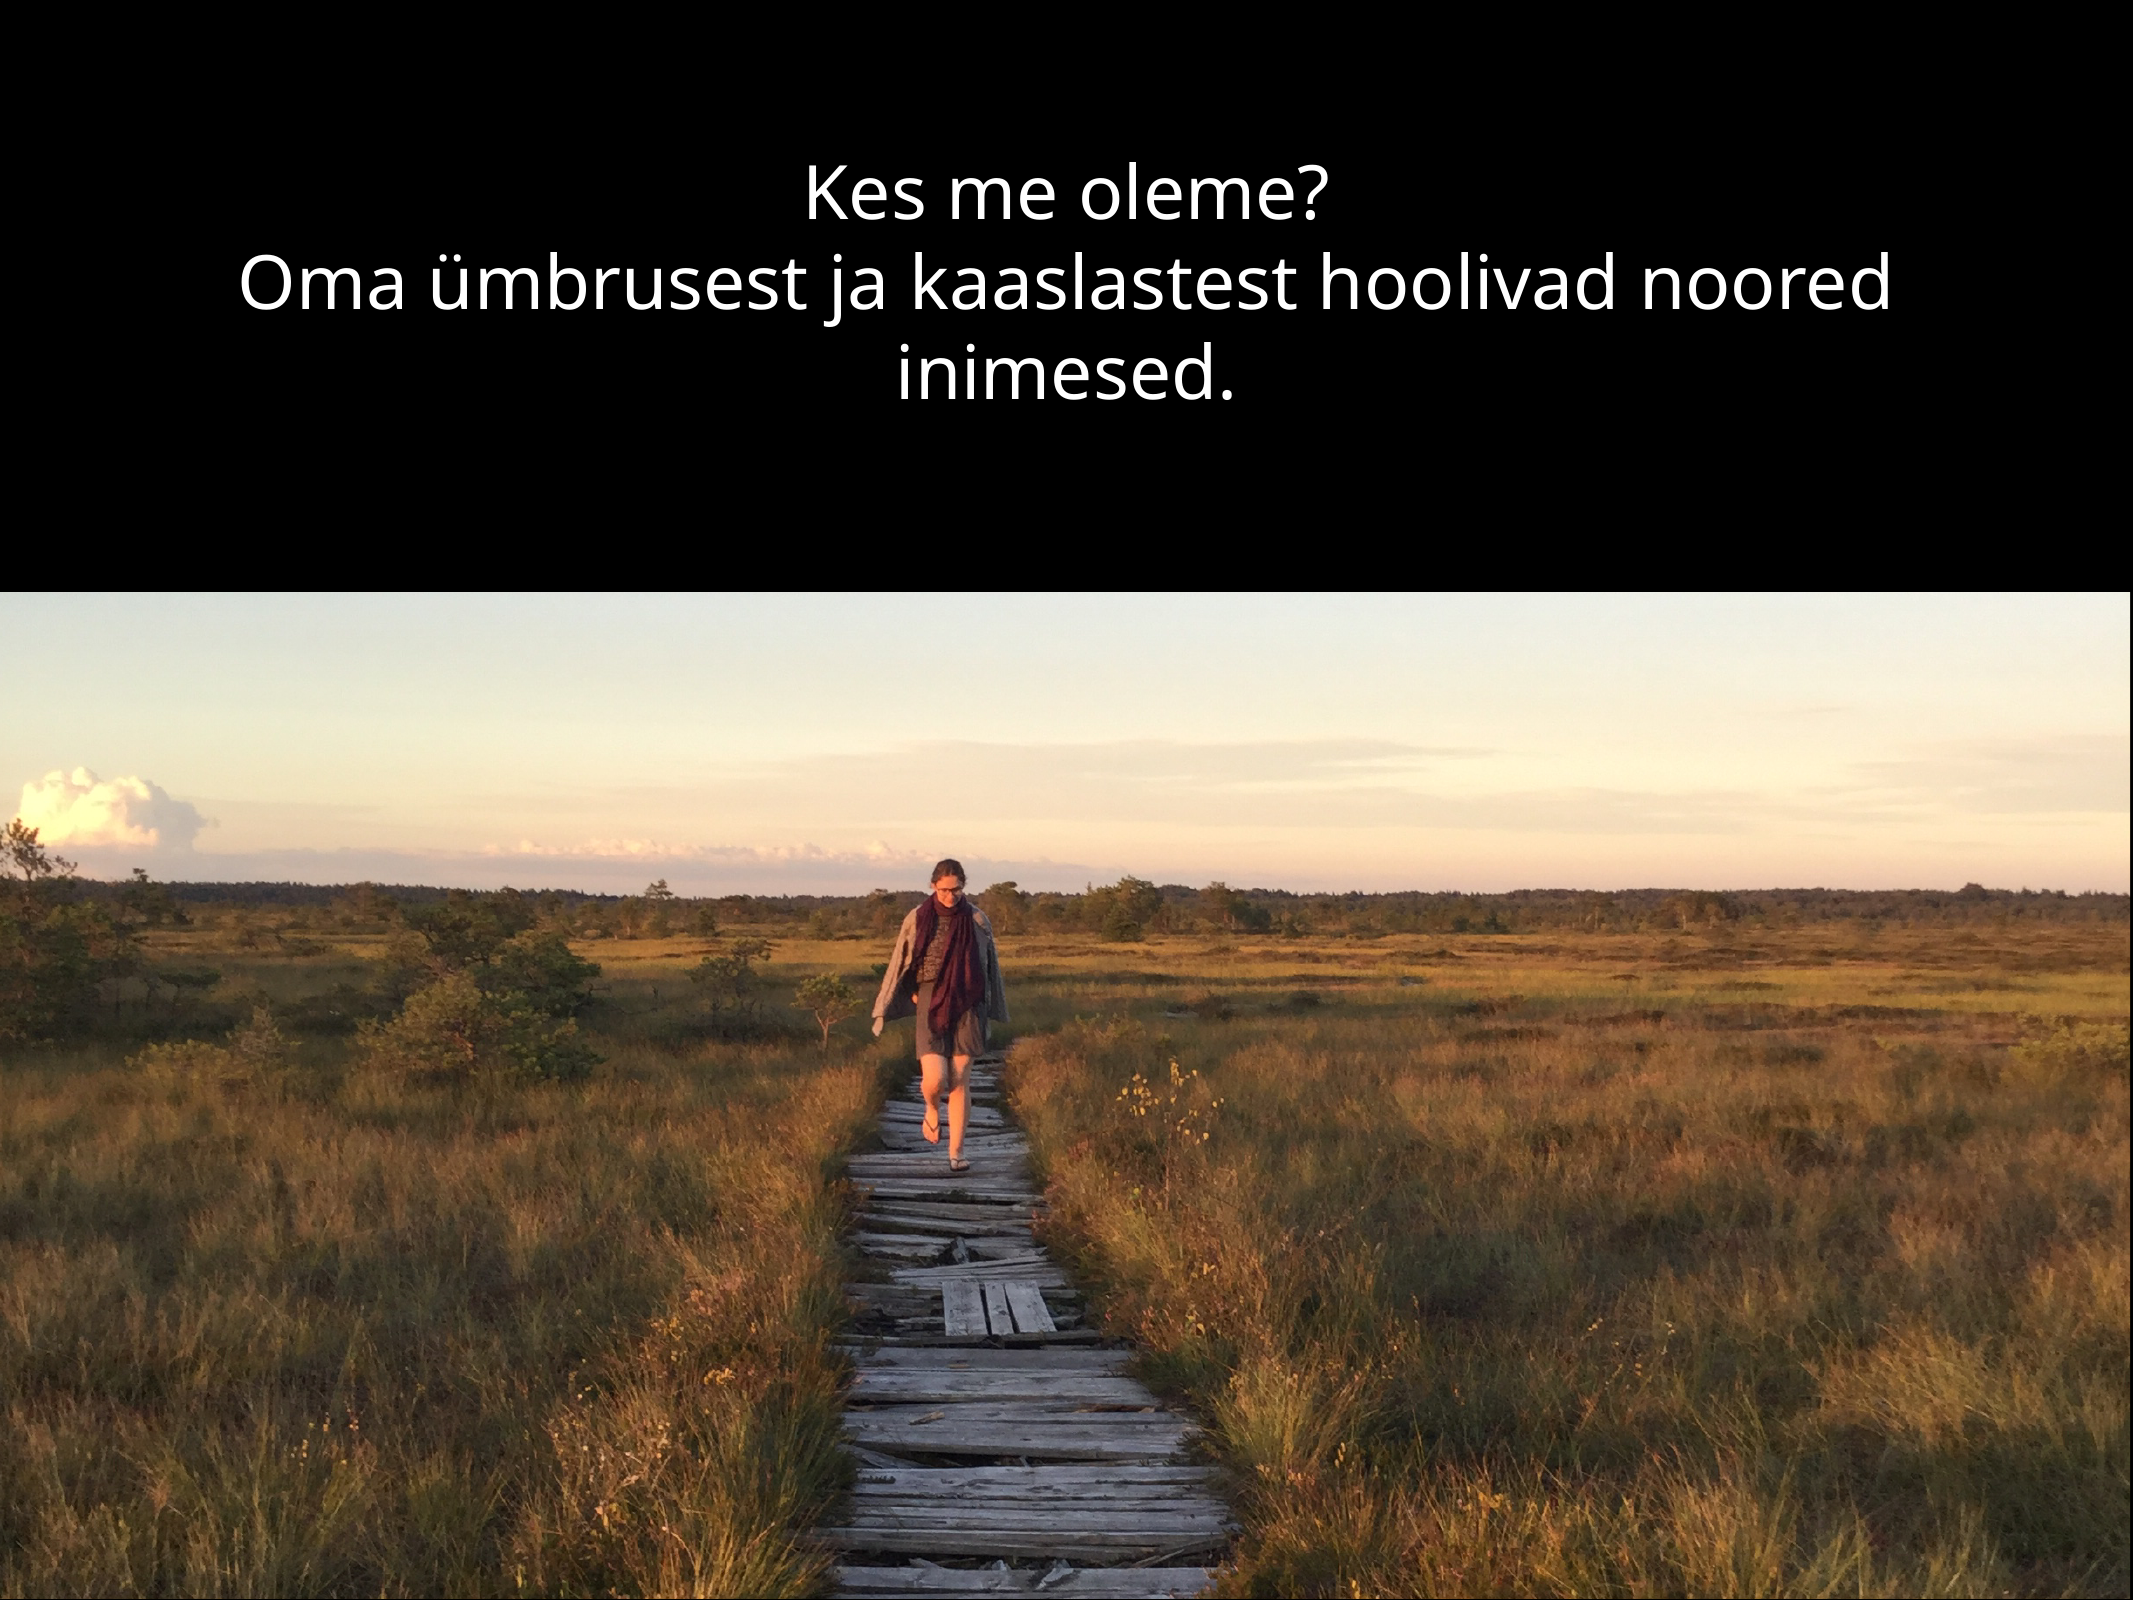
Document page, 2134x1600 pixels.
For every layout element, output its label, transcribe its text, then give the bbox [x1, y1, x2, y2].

picture [0, 592, 2131, 1600]
list Kes me oleme? Oma ümbrusest ja kaaslastest hoolivad noored inimesed. [52, 168, 2082, 391]
